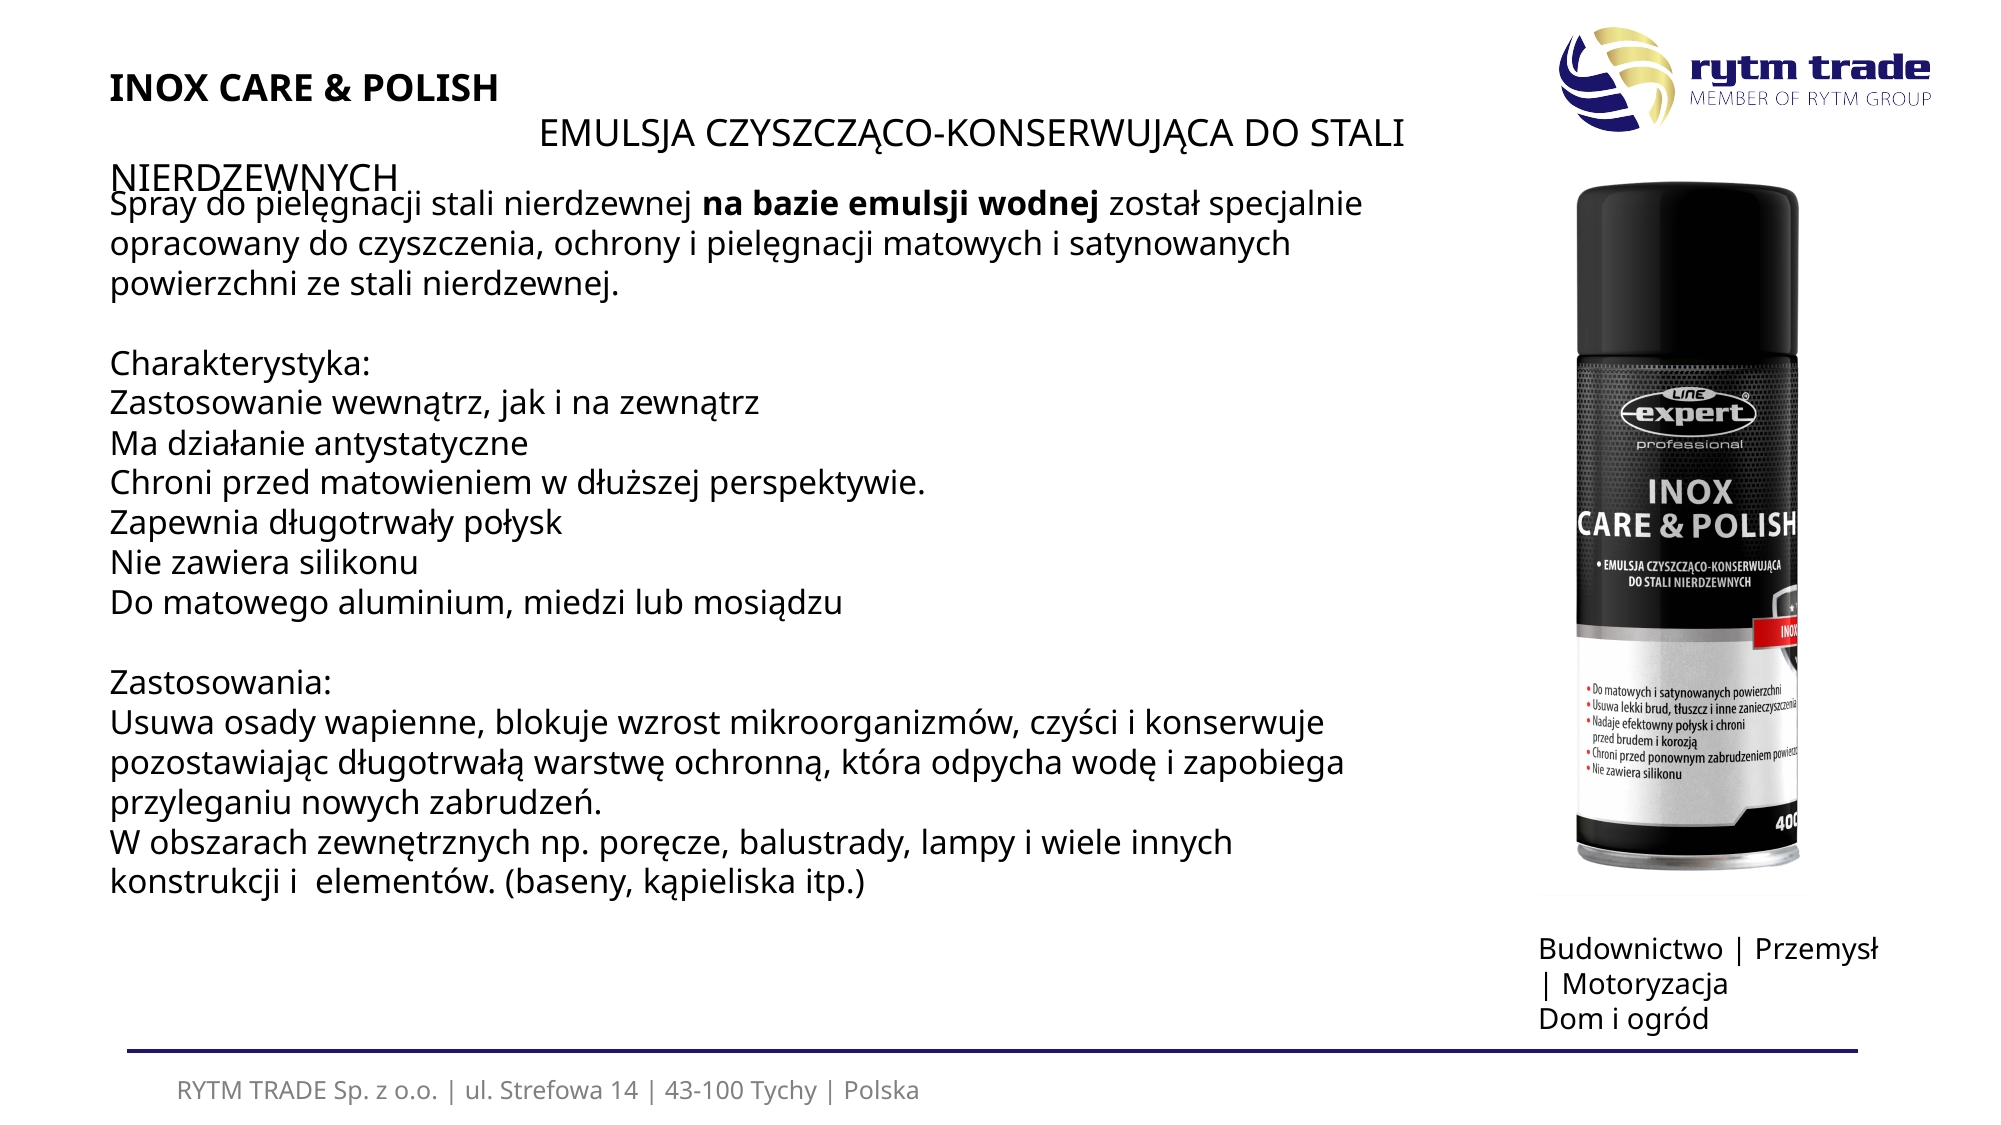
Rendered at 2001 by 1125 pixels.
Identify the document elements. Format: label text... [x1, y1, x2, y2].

text_box RYTM TRADE Sp. z o.o. | ul. Strefowa 14 | 43-100 Tychy | Polska [161, 1063, 1162, 1113]
text_box Spray do pielęgnacji stali nierdzewnej na bazie emulsji wodnej został specjalnie opracowany do czyszczenia, ochrony i pielęgnacji matowych i satynowanych powierzchni ze stali nierdzewnej. Charakterystyka: Zastosowanie wewnątrz, jak i na zewnątrz Ma działanie antystatyczne Chroni przed matowieniem w dłuższej perspektywie. Zapewnia długotrwały połysk Nie zawiera silikonu Do matowego aluminium, miedzi lub mosiądzu Zastosowania: Usuwa osady wapienne, blokuje wzrost mikroorganizmów, czyści i konserwuje pozostawiając długotrwałą warstwę ochronną, która odpycha wodę i zapobiega przyleganiu nowych zabrudzeń. W obszarach zewnętrznych np. poręcze, balustrady, lampy i wiele innych konstrukcji i elementów. (baseny, kąpieliska itp.) [94, 207, 1279, 908]
picture [1279, 27, 2000, 924]
text_box Budownictwo | Przemysł | Motoryzacja Dom i ogród [1523, 924, 1915, 1043]
text_box INOX CARE & POLISH EMULSJA CZYSZCZĄCO-KONSERWUJĄCA DO STALI NIERDZEWNYCH [94, 56, 1491, 207]
